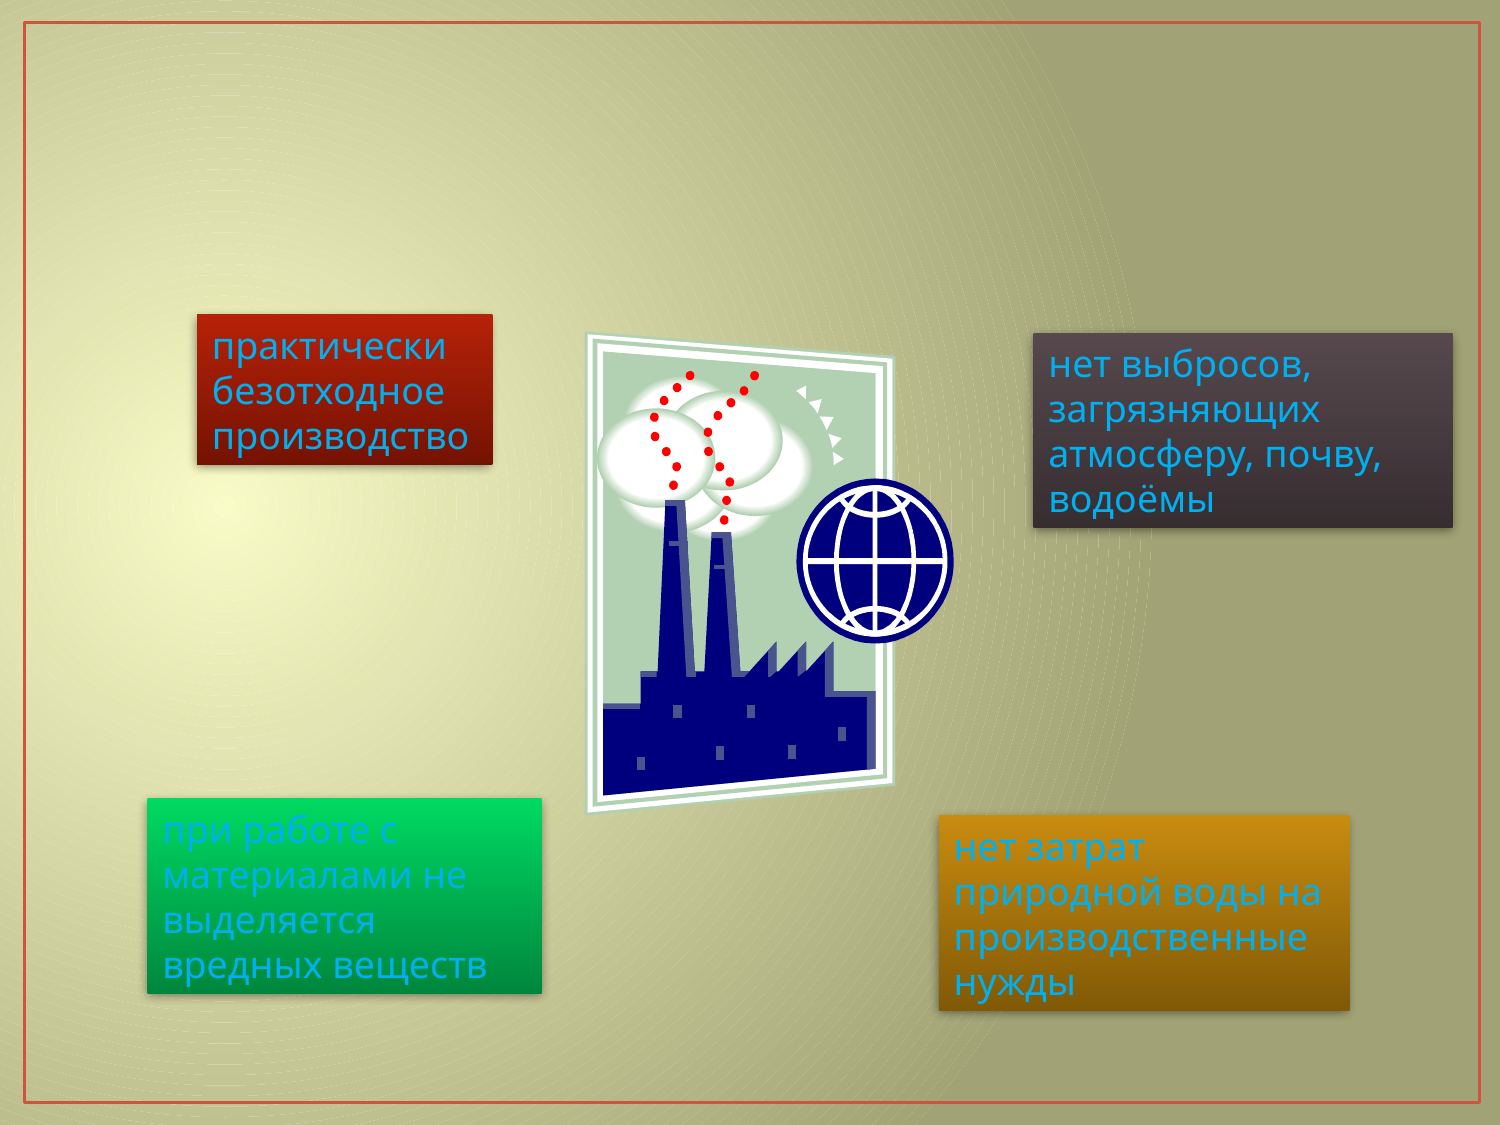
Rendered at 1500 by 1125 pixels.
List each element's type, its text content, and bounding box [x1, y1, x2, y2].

text_box нет затрат природной воды на производственные нужды [938, 815, 1350, 1011]
picture [584, 331, 954, 816]
text_box практически безотходное производство [197, 314, 493, 465]
text_box при работе с материалами не выделяется вредных веществ [147, 798, 542, 994]
text_box нет выбросов, загрязняющих атмосферу, почву, водоёмы [1033, 333, 1453, 528]
